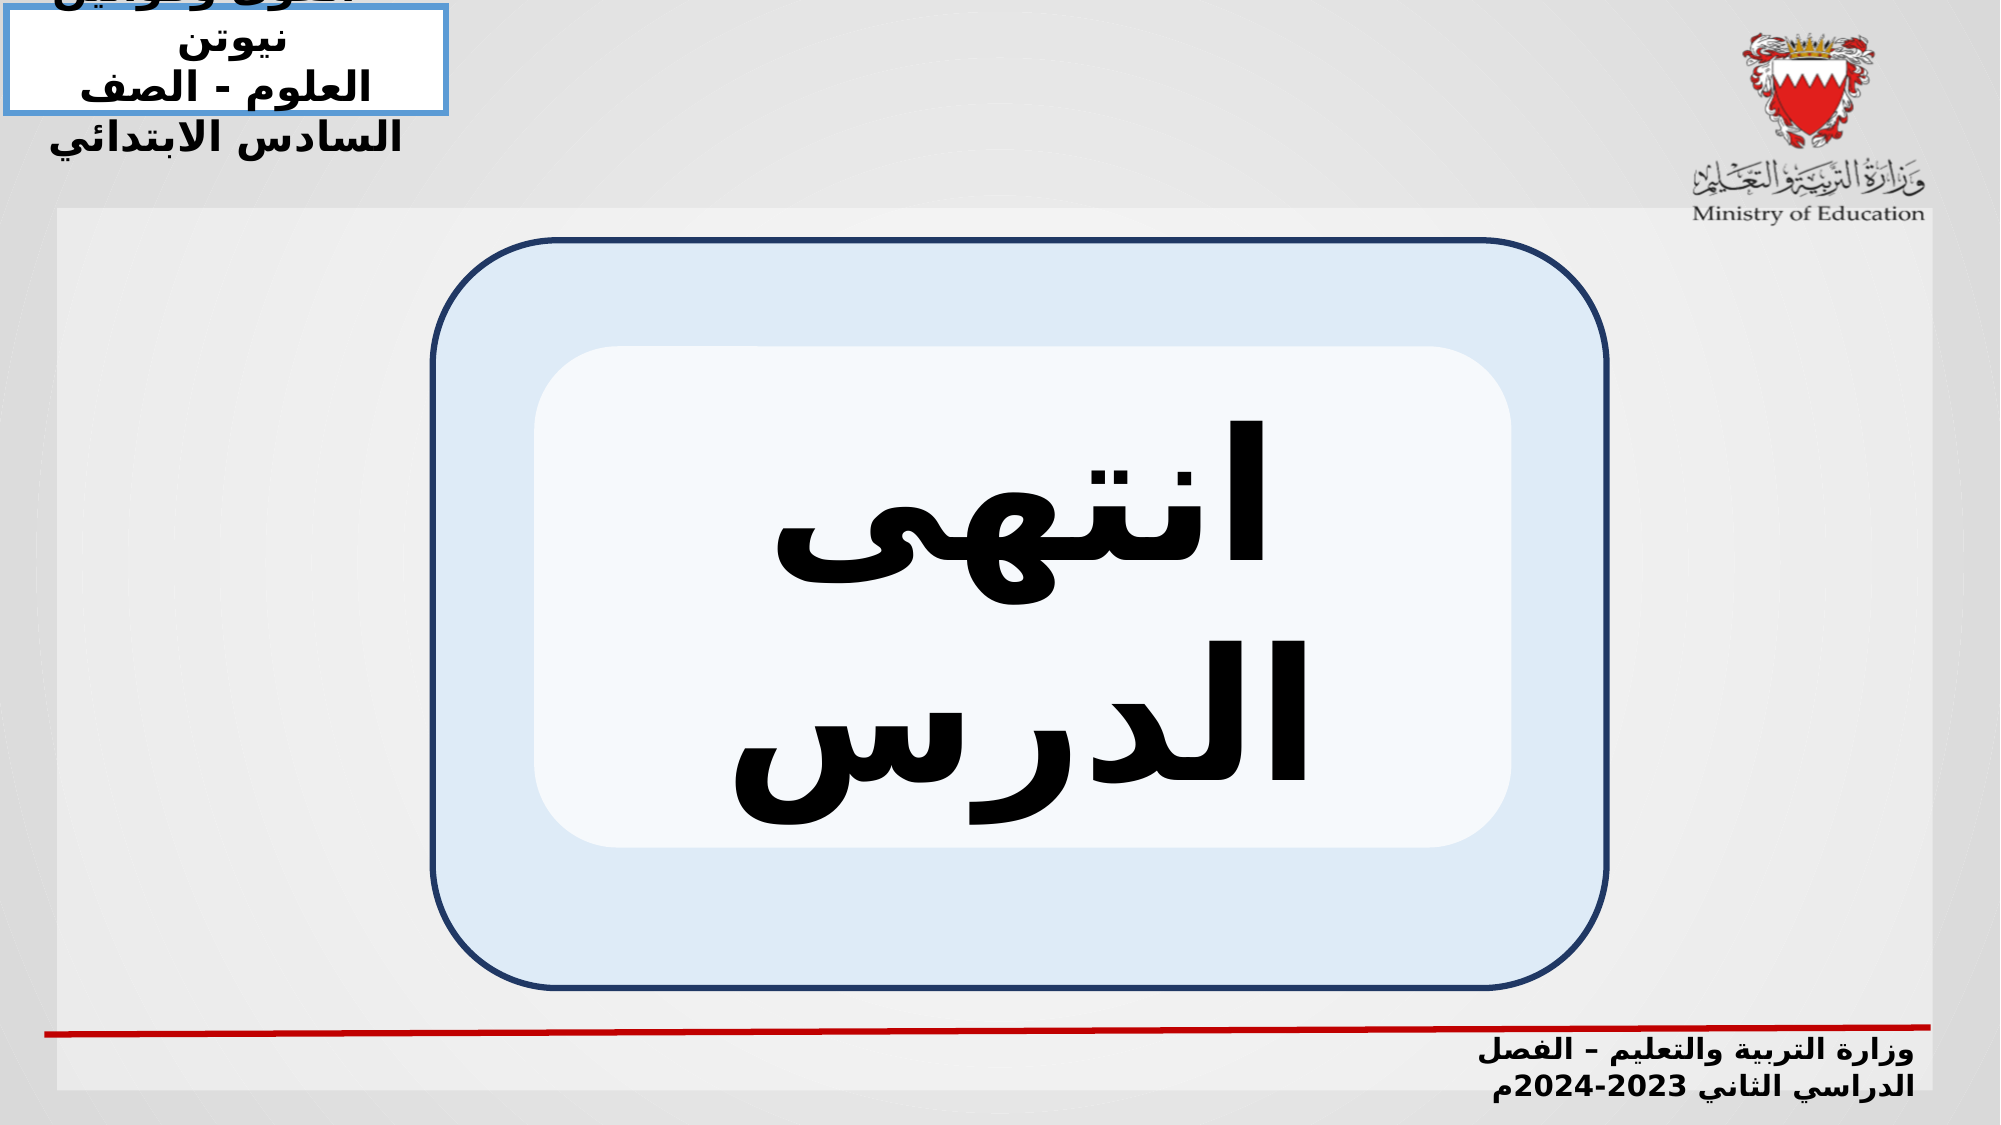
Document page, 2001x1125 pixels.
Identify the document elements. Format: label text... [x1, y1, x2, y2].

text_box وزارة التربية والتعليم – الفصل الدراسي الثاني 2023-2024م [1369, 1035, 1931, 1097]
picture [1687, 27, 1931, 231]
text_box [44, 1027, 1931, 1035]
text_box القوى وقوانين نيوتن العلوم - الصف السادس الابتدائي [6, 6, 447, 114]
text_box [431, 239, 1608, 990]
text_box انتهى الدرس [533, 345, 1513, 849]
text_box [56, 207, 1934, 1091]
